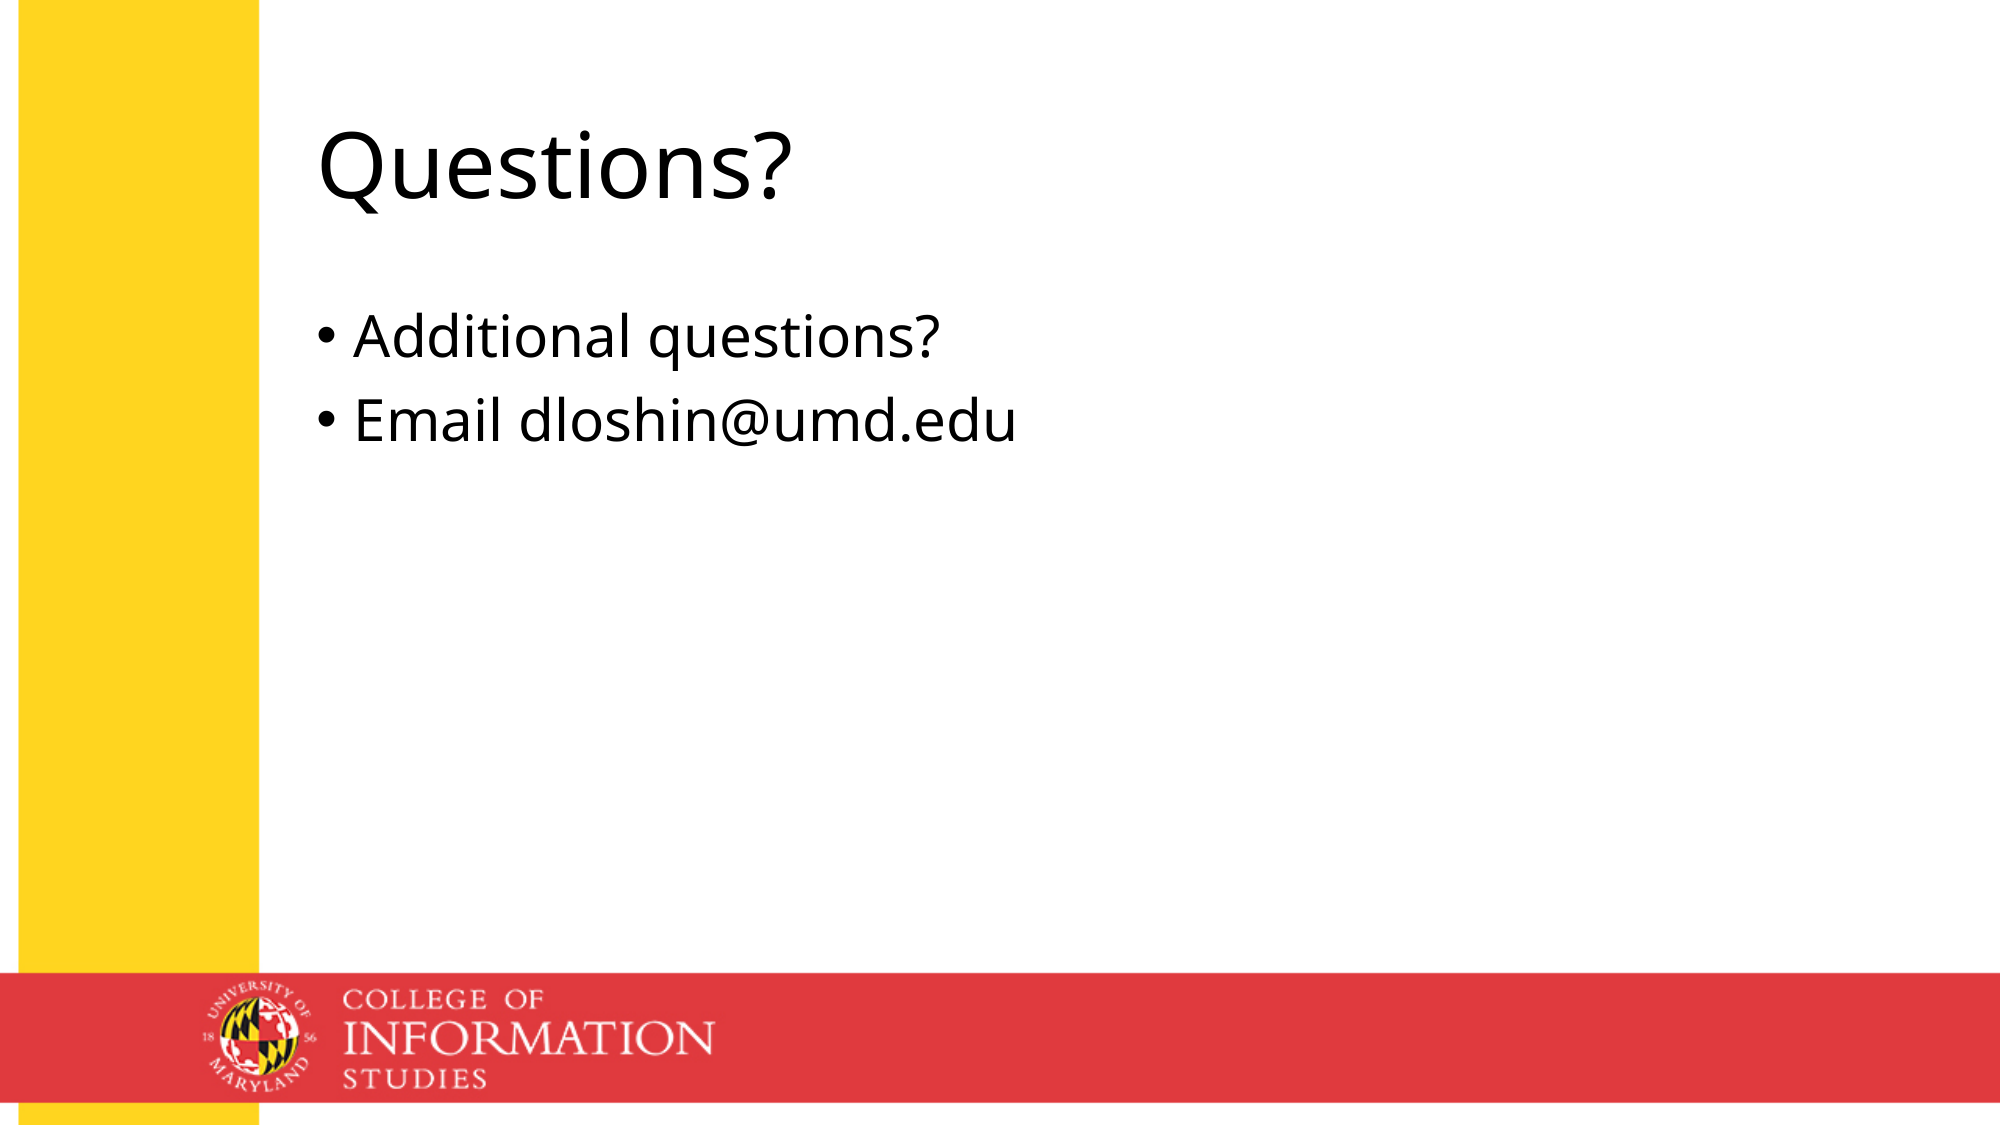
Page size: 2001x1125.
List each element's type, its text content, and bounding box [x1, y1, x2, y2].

list Additional questions? Email dloshin@umd.edu [301, 299, 1957, 932]
title Questions? [301, 59, 1957, 278]
picture [0, 0, 2000, 1125]
